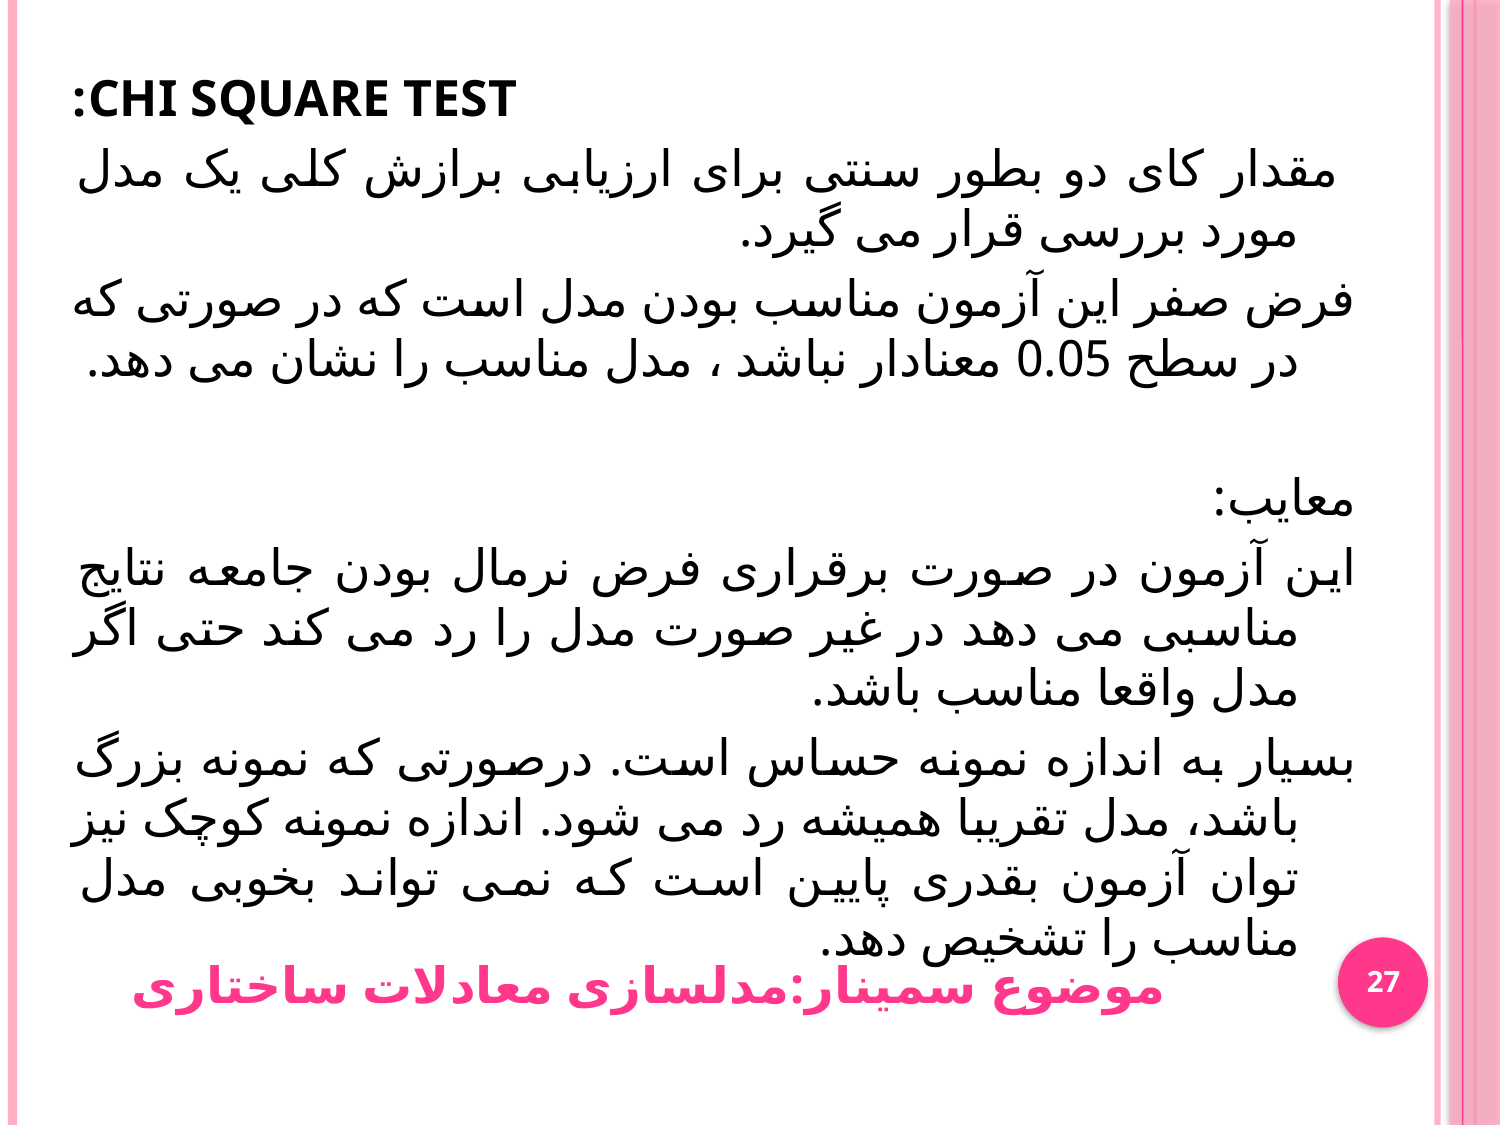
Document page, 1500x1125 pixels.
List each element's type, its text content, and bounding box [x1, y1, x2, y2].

slide_number 27 [1333, 940, 1434, 1027]
text_box CHI SQUARE TEST: مقدار کای دو بطور سنتی برای ارزیابی برازش کلی یک مدل مورد بررسی قرار می گیرد. فرض صفر این آزمون مناسب بودن مدل است که در صورتی که در سطح 0.05 معنادار نباشد ، مدل مناسب را نشان می دهد. معایب: این آزمون در صورت برقراری فرض نرمال بودن جامعه نتایج مناسبی می دهد در غیر صورت مدل را رد می کند حتی اگر مدل واقعا مناسب باشد. بسیار به اندازه نمونه حساس است. درصورتی که نمونه بزرگ باشد، مدل تقریبا همیشه رد می شود. اندازه نمونه کوچک نیز توان آزمون بقدری پایین است که نمی تواند بخوبی مدل مناسب را تشخیص دهد. [57, 58, 1372, 1060]
text_box موضوع سمینار:مدلسازی معادلات ساختاری [117, 984, 1266, 1043]
